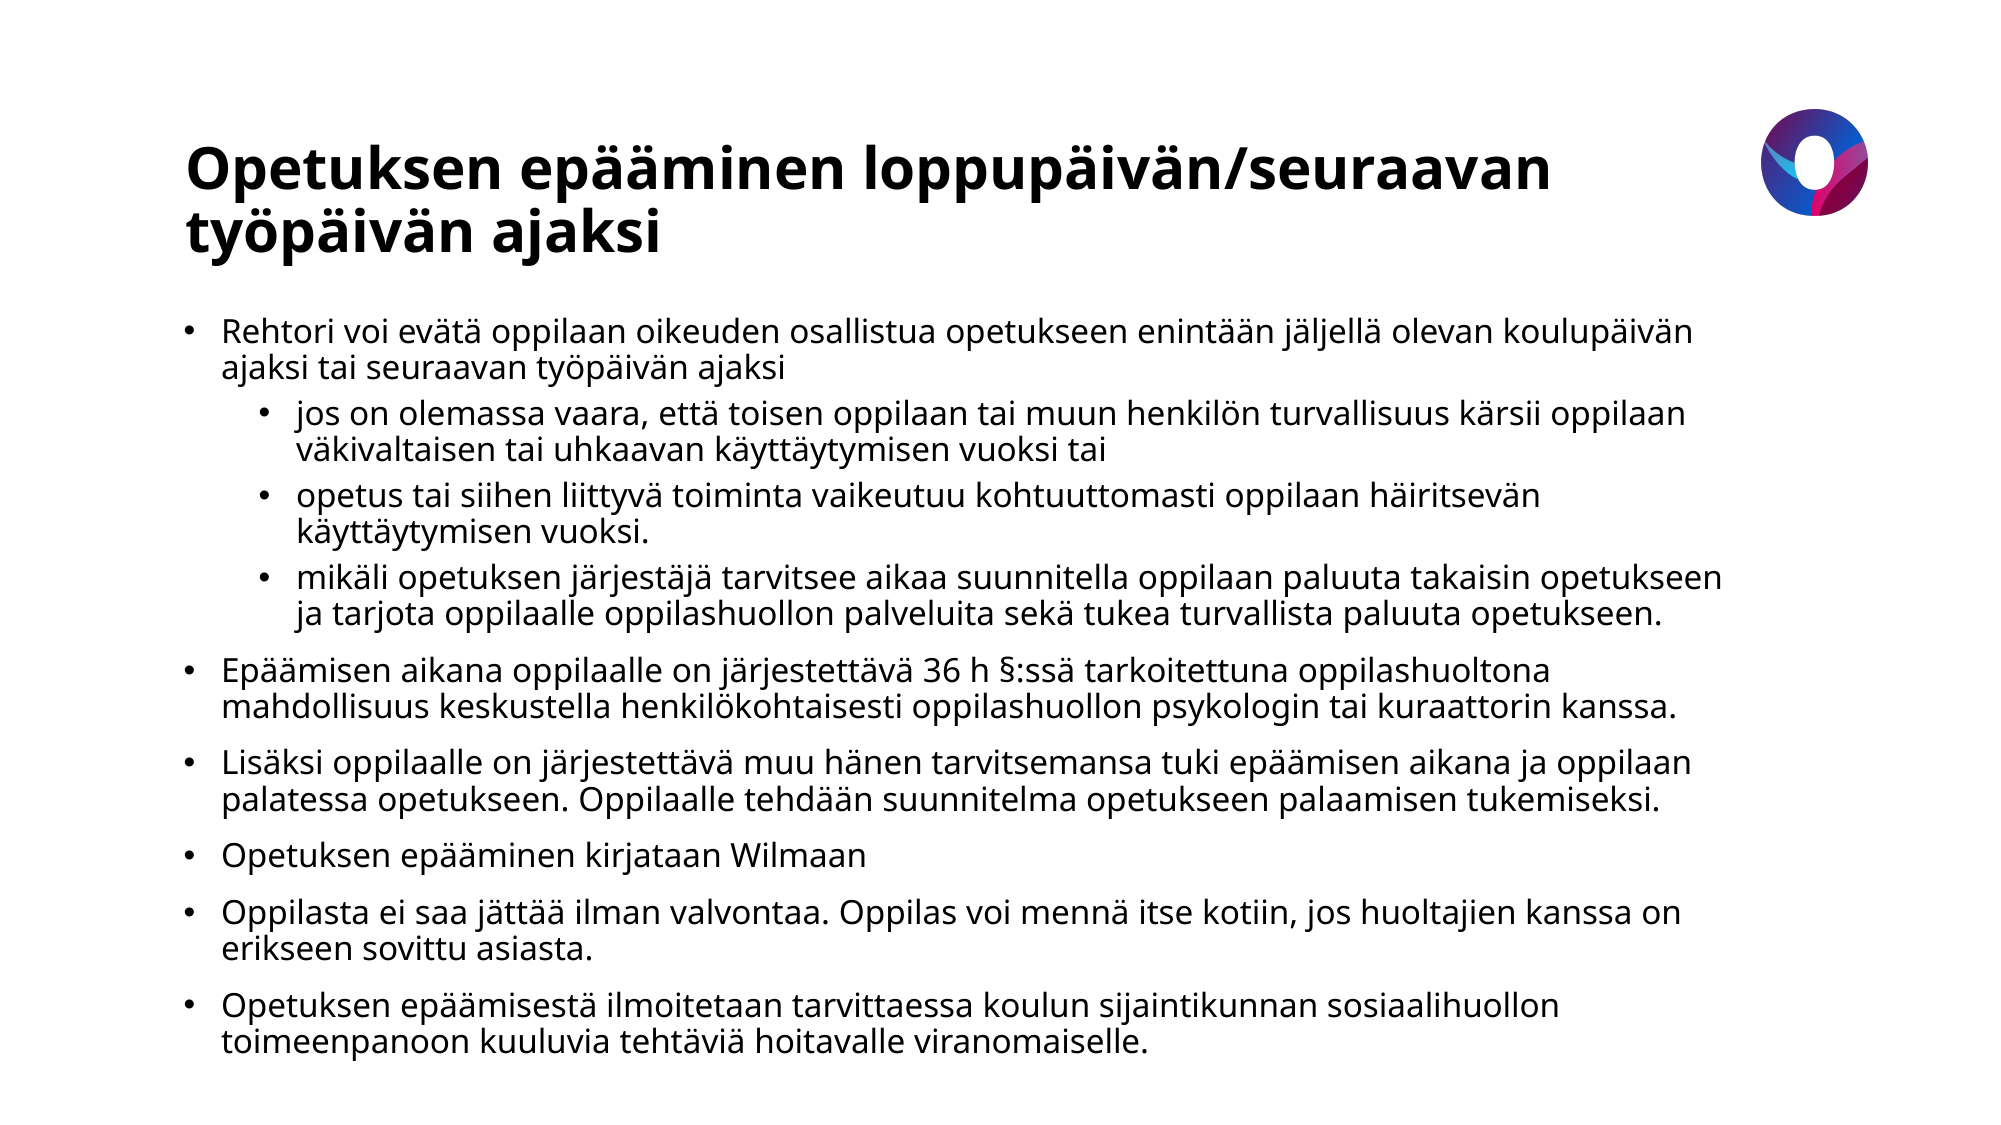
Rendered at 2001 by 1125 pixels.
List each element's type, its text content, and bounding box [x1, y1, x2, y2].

title Opetuksen epääminen loppupäivän/seuraavan työpäivän ajaksi [170, 149, 1677, 256]
list Rehtori voi evätä oppilaan oikeuden osallistua opetukseen enintään jäljellä olevan koulupäivän ajaksi tai seuraavan työpäivän ajaksi jos on olemassa vaara, että toisen oppilaan tai muun henkilön turvallisuus kärsii oppilaan väkivaltaisen tai uhkaavan käyttäytymisen vuoksi tai opetus tai siihen liittyvä toiminta vaikeutuu kohtuuttomasti oppilaan häiritsevän käyttäytymisen vuoksi. mikäli opetuksen järjestäjä tarvitsee aikaa suunnitella oppilaan paluuta takaisin opetukseen ja tarjota oppilaalle oppilashuollon palveluita sekä tukea turvallista paluuta opetukseen. Epäämisen aikana oppilaalle on järjestettävä 36 h §:ssä tarkoitettuna oppilashuoltona mahdollisuus keskustella henkilökohtaisesti oppilashuollon psykologin tai kuraattorin kanssa. Lisäksi oppilaalle on järjestettävä muu hänen tarvitsemansa tuki epäämisen aikana ja oppilaan palatessa opetukseen. Oppilaalle tehdään suunnitelma opetukseen palaamisen tukemiseksi. Opetuksen epääminen kirjataan Wilmaan Oppilasta ei saa jättää ilman valvontaa. Oppilas voi mennä itse kotiin, jos huoltajien kanssa on erikseen sovittu asiasta. Opetuksen epäämisestä ilmoitetaan tarvittaessa koulun sijaintikunnan sosiaalihuollon toimeenpanoon kuuluvia tehtäviä hoitavalle viranomaiselle. [168, 306, 1753, 1004]
picture [1761, 109, 1868, 216]
